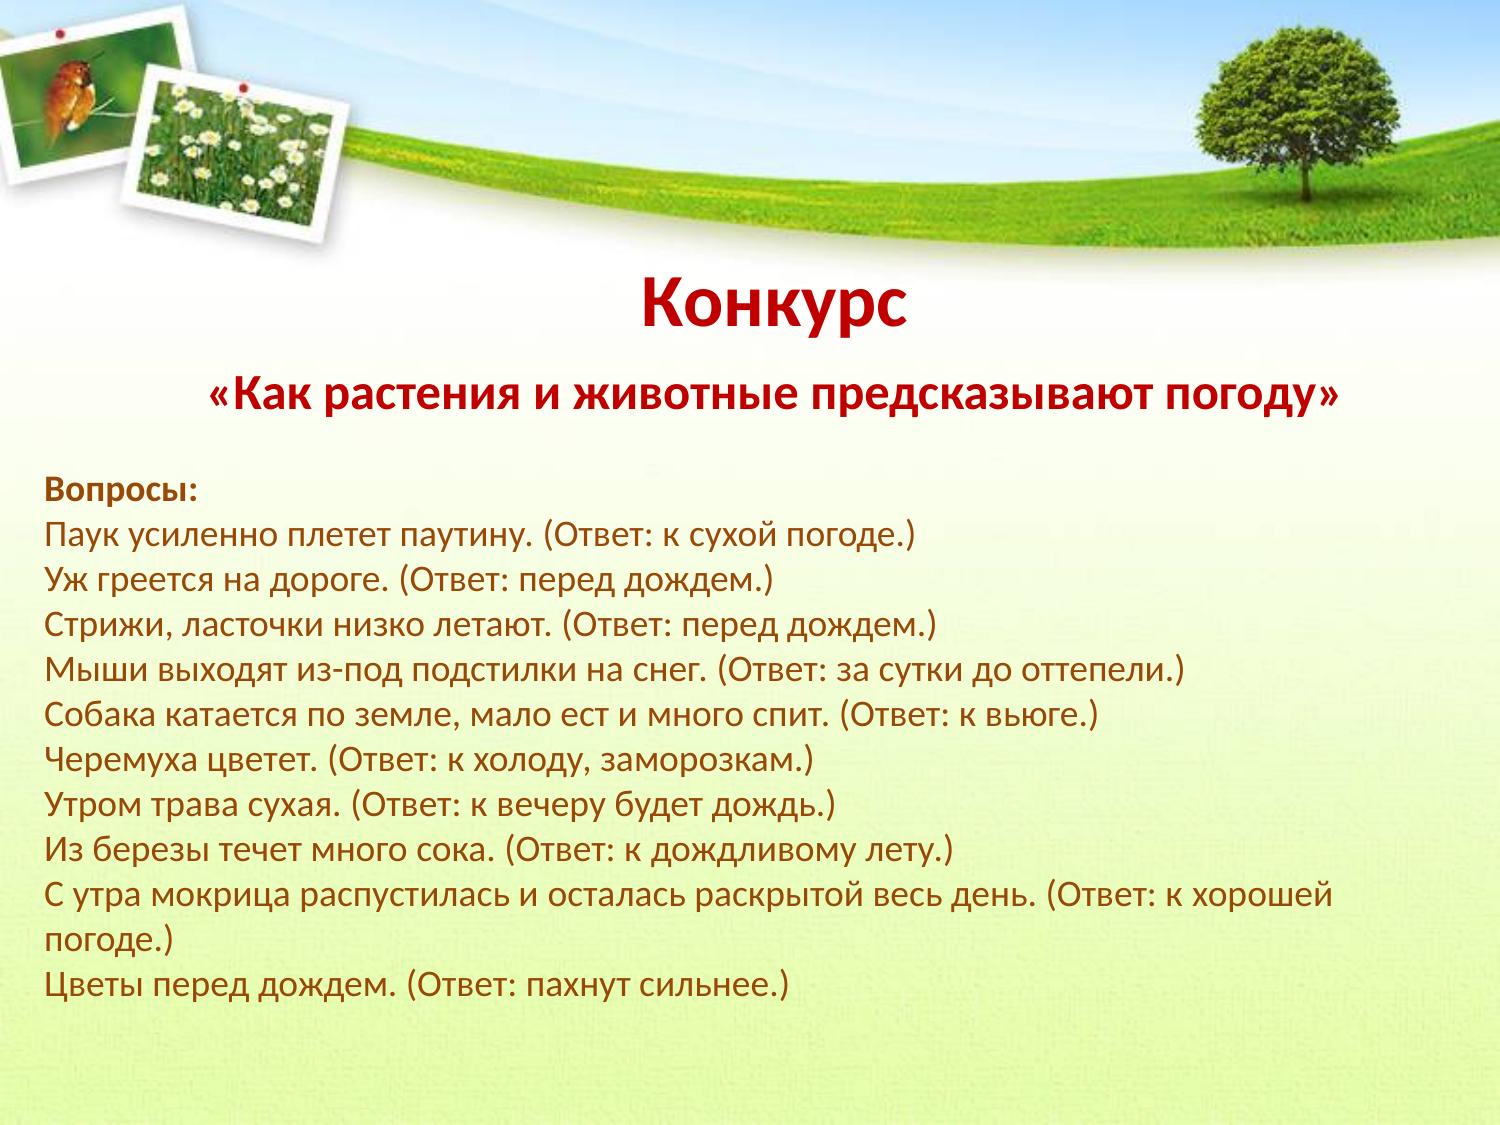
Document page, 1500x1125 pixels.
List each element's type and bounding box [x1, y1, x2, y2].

list [0, 0, 1500, 1125]
